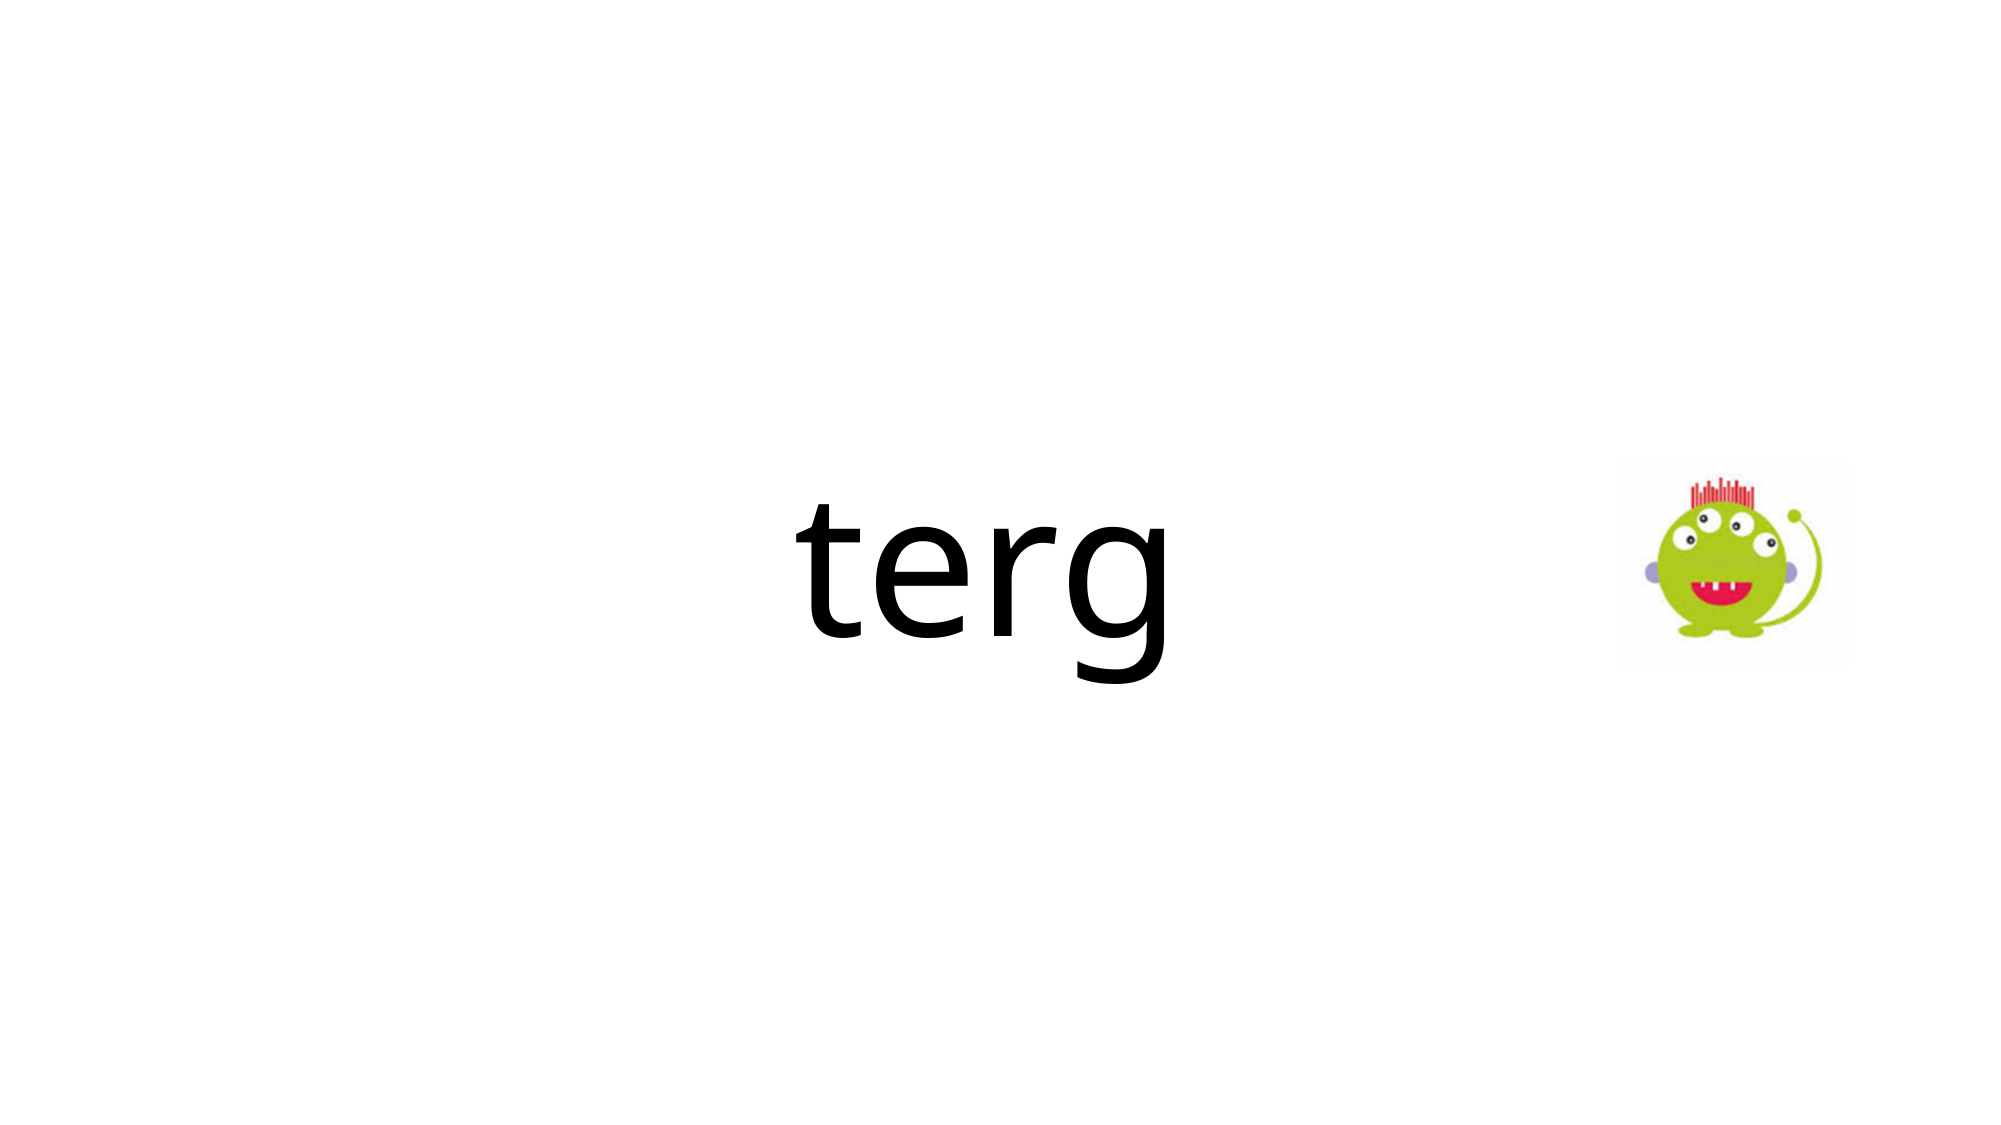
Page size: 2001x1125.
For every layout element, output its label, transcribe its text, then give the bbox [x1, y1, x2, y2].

picture [1617, 462, 1850, 666]
title terg [125, 462, 1850, 681]
